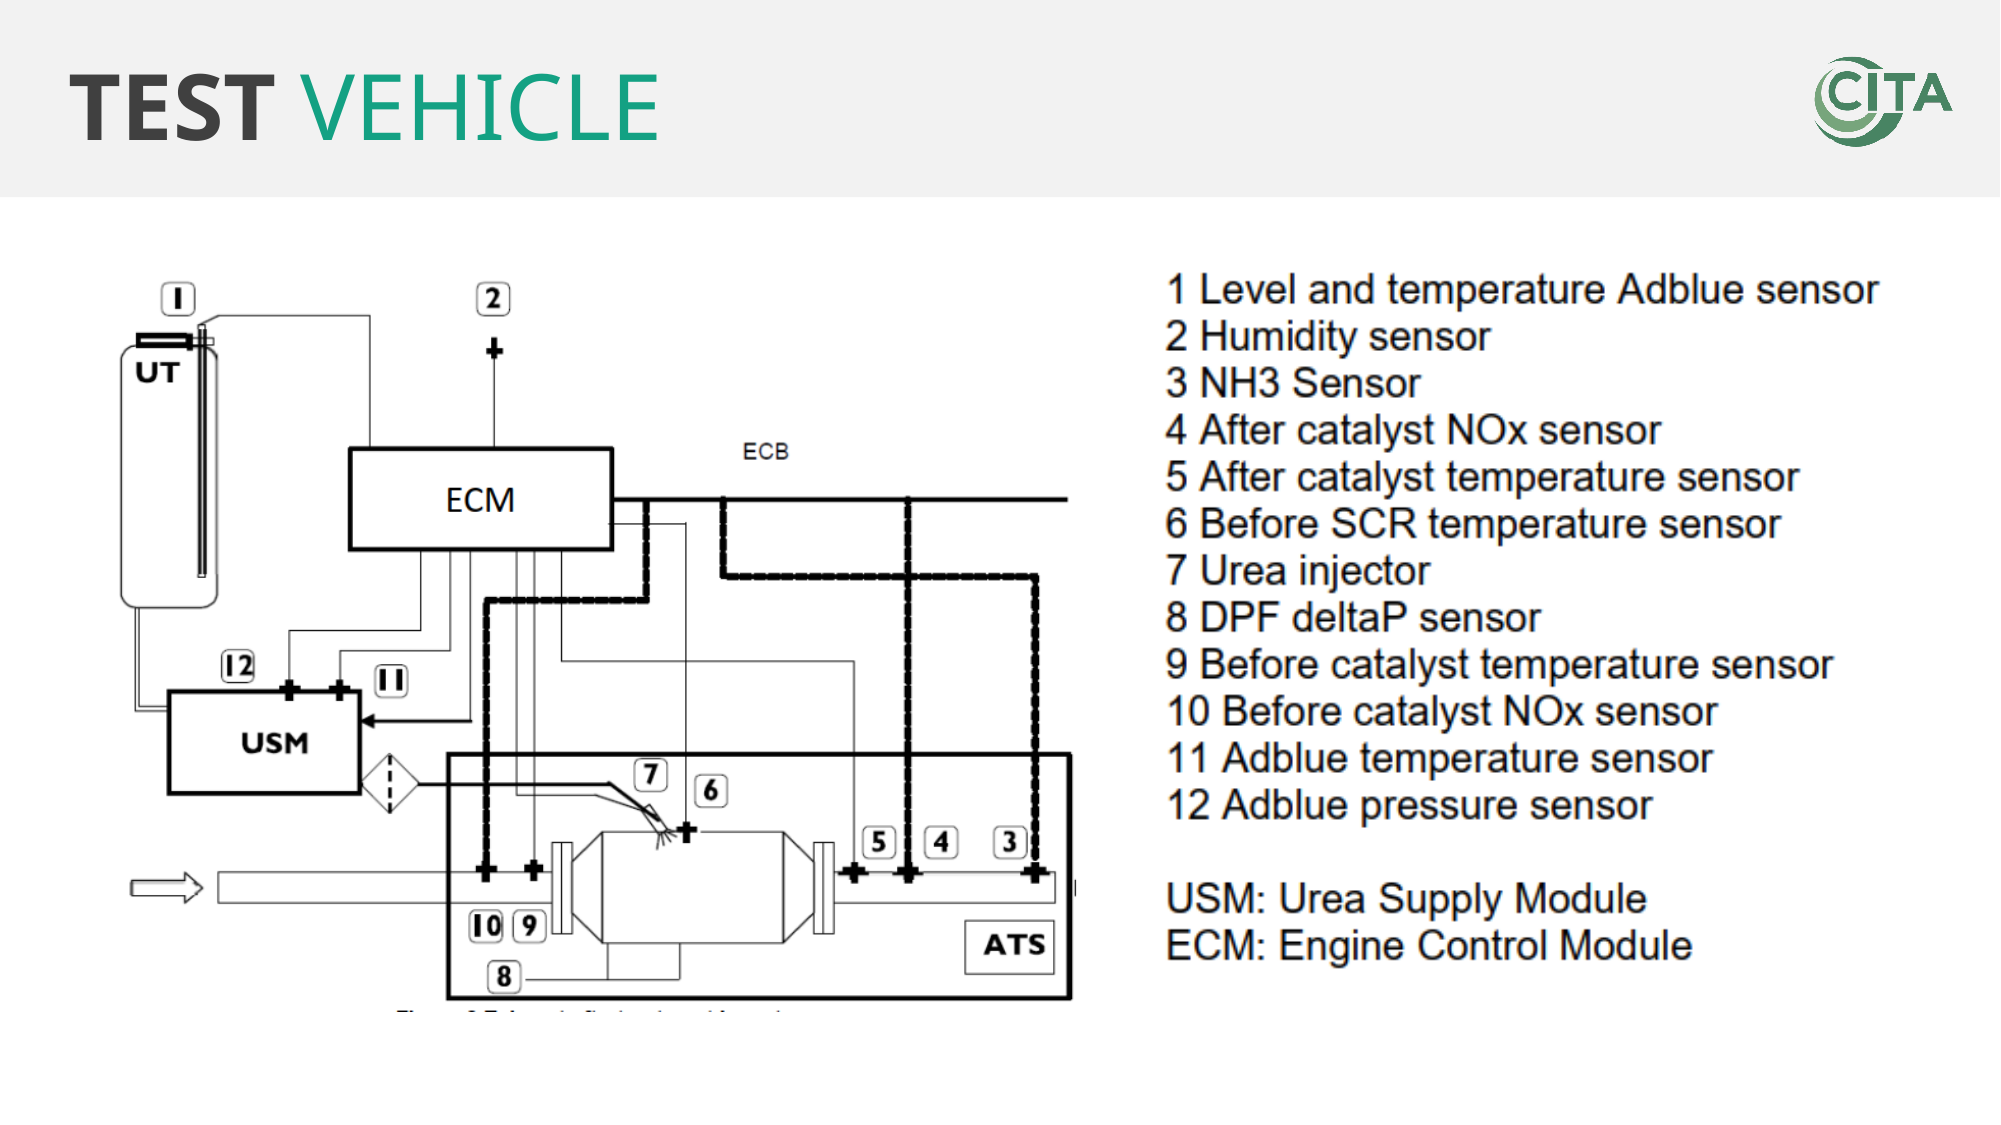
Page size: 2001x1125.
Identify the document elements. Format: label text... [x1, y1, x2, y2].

picture [1791, 22, 1975, 175]
text_box TEST VEHICLE [68, 48, 1791, 159]
picture [1136, 245, 1919, 995]
text_box [0, 0, 2000, 198]
picture [117, 262, 1085, 1012]
